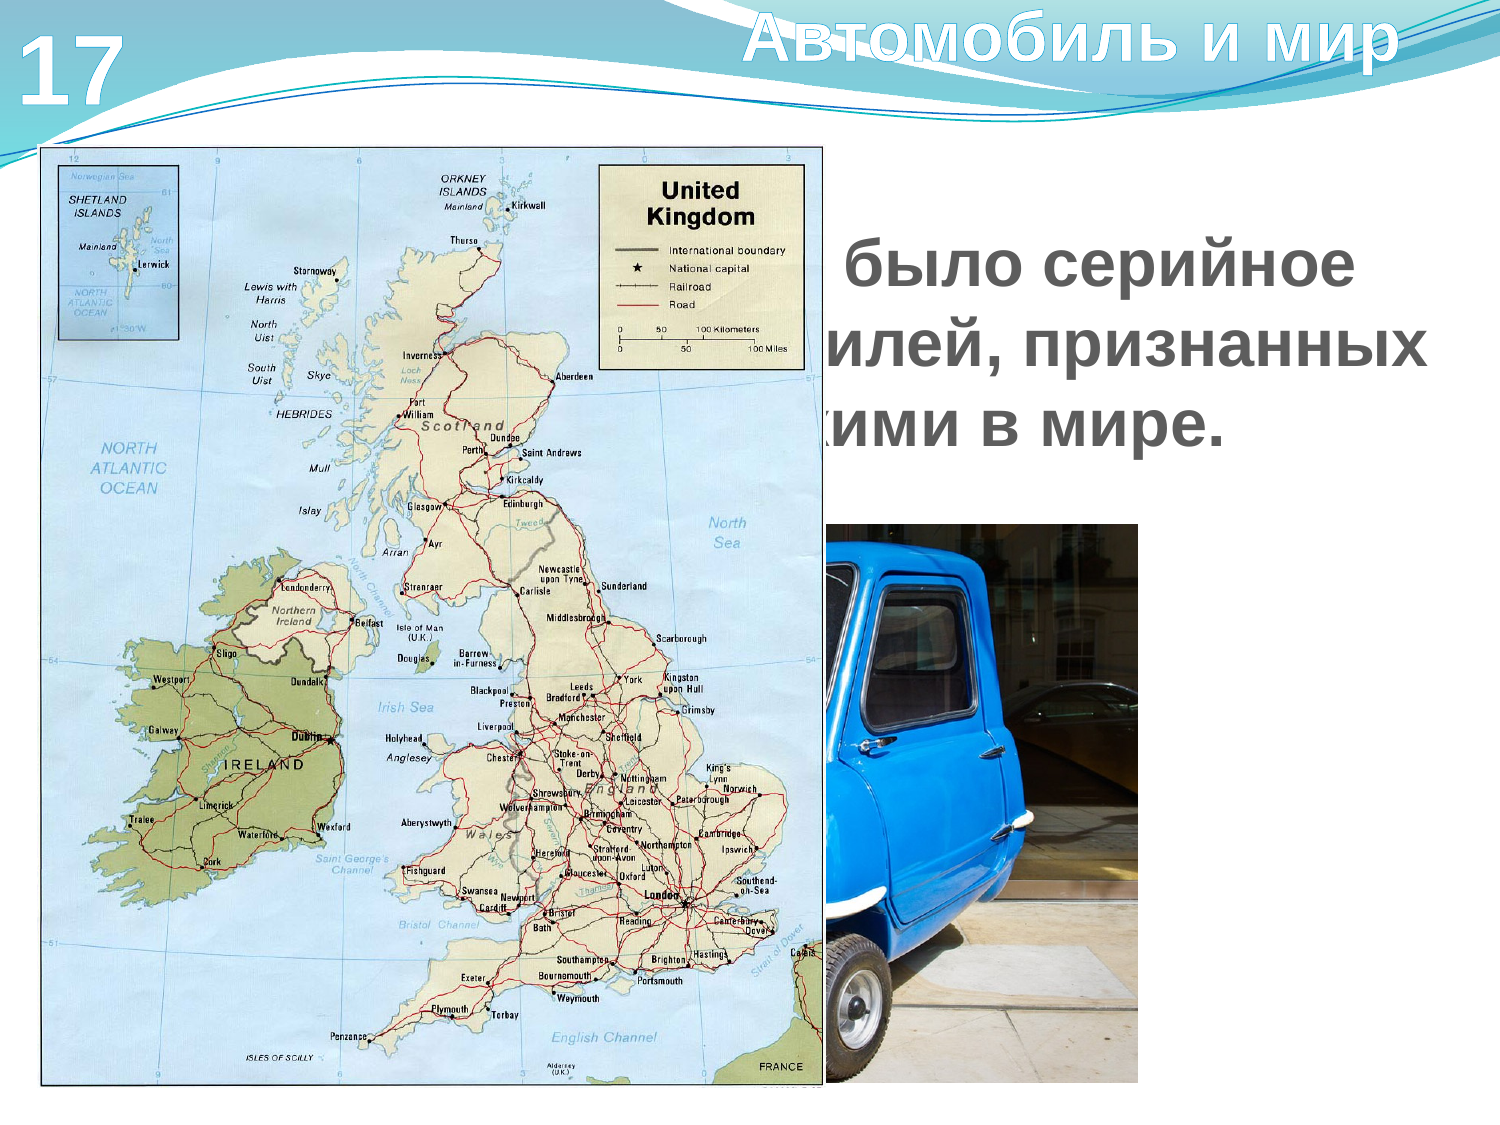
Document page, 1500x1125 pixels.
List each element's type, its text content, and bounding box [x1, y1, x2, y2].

text_box Назовите страну, где было серийное производство автомобилей, признанных самыми маленькими в мире. [831, 212, 1450, 468]
picture [829, 524, 1138, 1083]
text_box 17 [0, 0, 142, 133]
text_box Автомобиль и мир [724, 0, 1475, 83]
picture [37, 144, 827, 1089]
